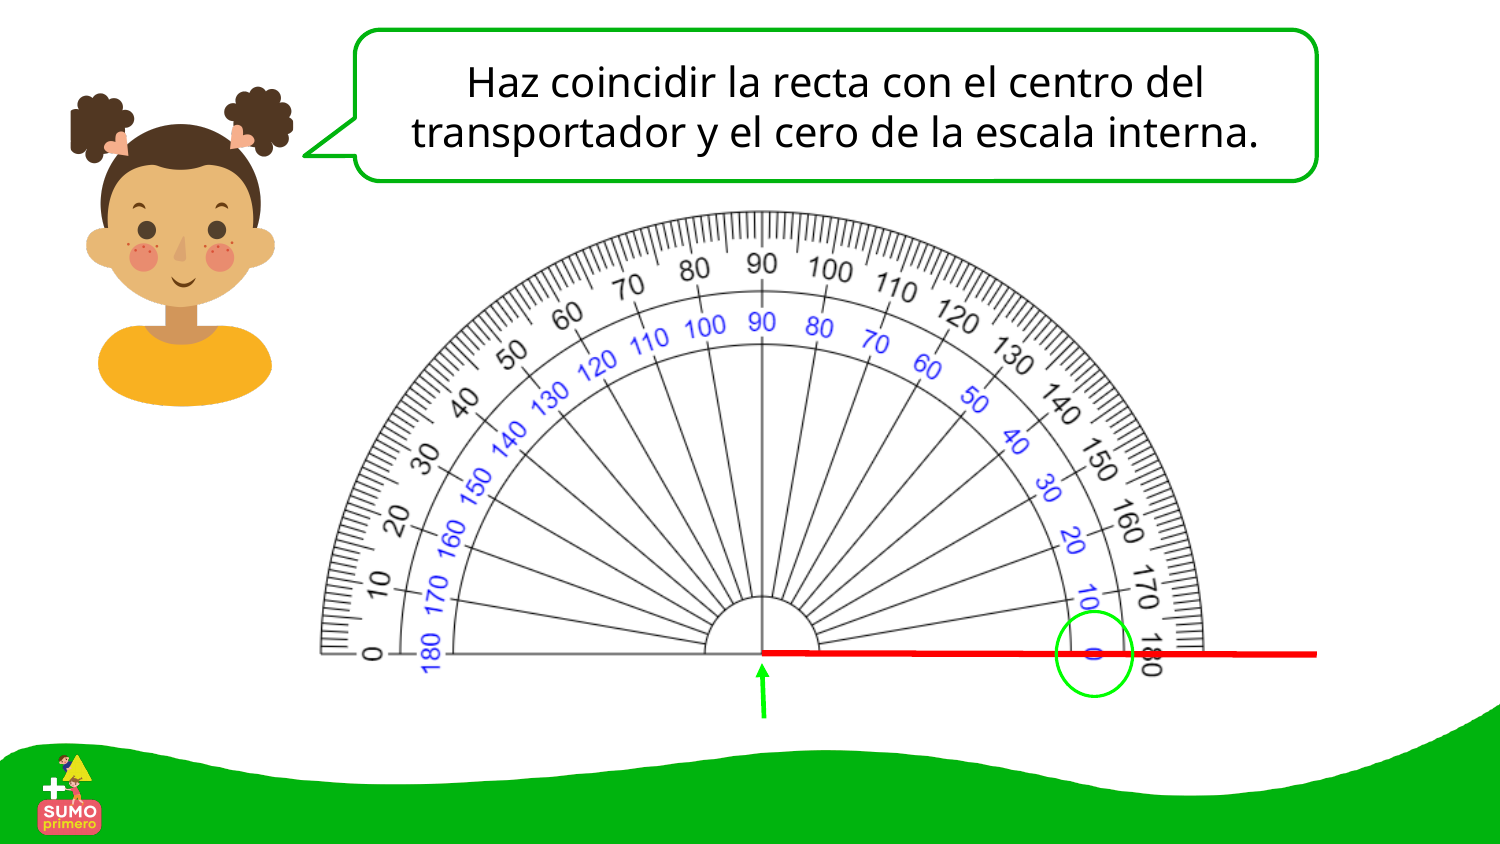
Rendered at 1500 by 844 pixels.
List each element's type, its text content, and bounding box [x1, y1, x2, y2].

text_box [761, 662, 765, 719]
text_box Haz coincidir la recta con el centro del transportador y el cero de la escala interna. [315, 29, 1317, 182]
picture [0, 51, 1500, 844]
